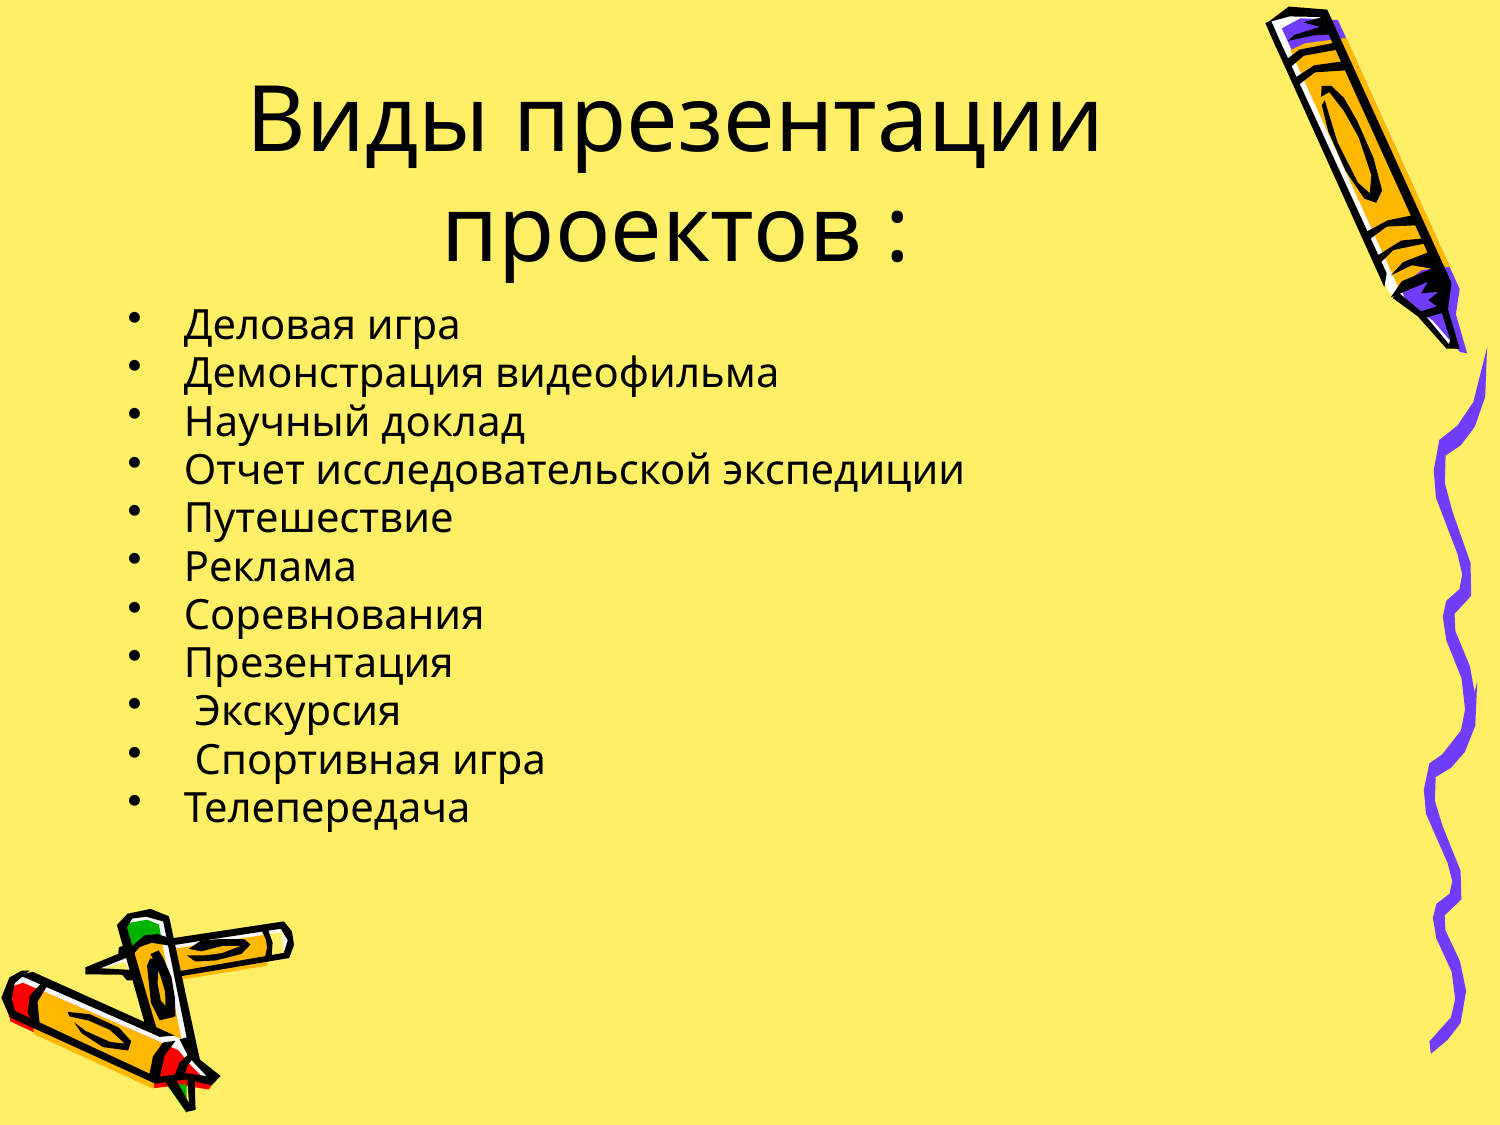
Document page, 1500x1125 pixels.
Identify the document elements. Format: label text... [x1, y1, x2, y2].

list Деловая игра Демонстрация видеофильма Научный доклад Отчет исследовательской экспедиции Путешествие Реклама Соревнования Презентация Экскурсия Спортивная игра Телепередача [112, 299, 1375, 900]
title Виды презентации проектов : [112, 24, 1240, 288]
